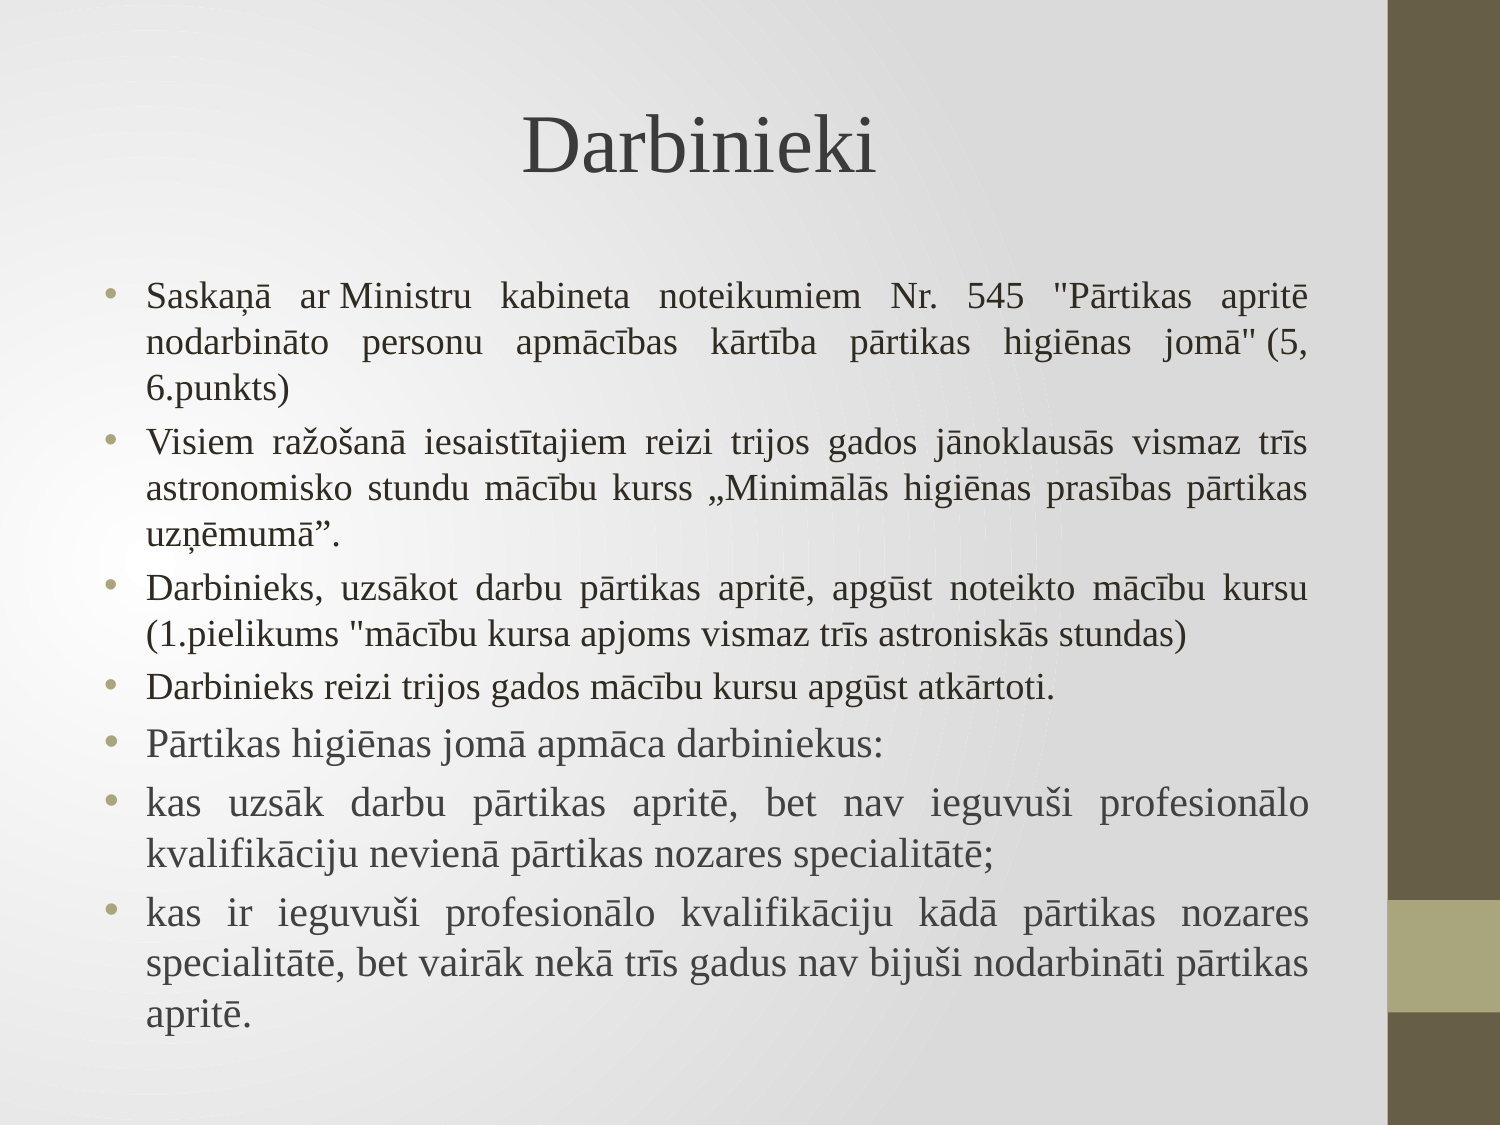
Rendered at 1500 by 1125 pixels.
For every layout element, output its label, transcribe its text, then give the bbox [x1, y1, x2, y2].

title Darbinieki [75, 45, 1325, 233]
list Saskaņā ar Ministru kabineta noteikumiem Nr. 545 "Pārtikas apritē nodarbināto personu apmācības kārtība pārtikas higiēnas jomā" (5, 6.punkts) Visiem ražošanā iesaistītajiem reizi trijos gados jānoklausās vismaz trīs astronomisko stundu mācību kurss „Minimālās higiēnas prasības pārtikas uzņēmumā”. Darbinieks, uzsākot darbu pārtikas apritē, apgūst noteikto mācību kursu (1.pielikums "mācību kursa apjoms vismaz trīs astroniskās stundas) Darbinieks reizi trijos gados mācību kursu apgūst atkārtoti. Pārtikas higiēnas jomā apmāca darbiniekus: kas uzsāk darbu pārtikas apritē, bet nav ieguvuši profesionālo kvalifikāciju nevienā pārtikas nozares specialitātē; kas ir ieguvuši profesionālo kvalifikāciju kādā pārtikas nozares specialitātē, bet vairāk nekā trīs gadus nav bijuši nodarbināti pārtikas apritē. [75, 262, 1325, 1050]
